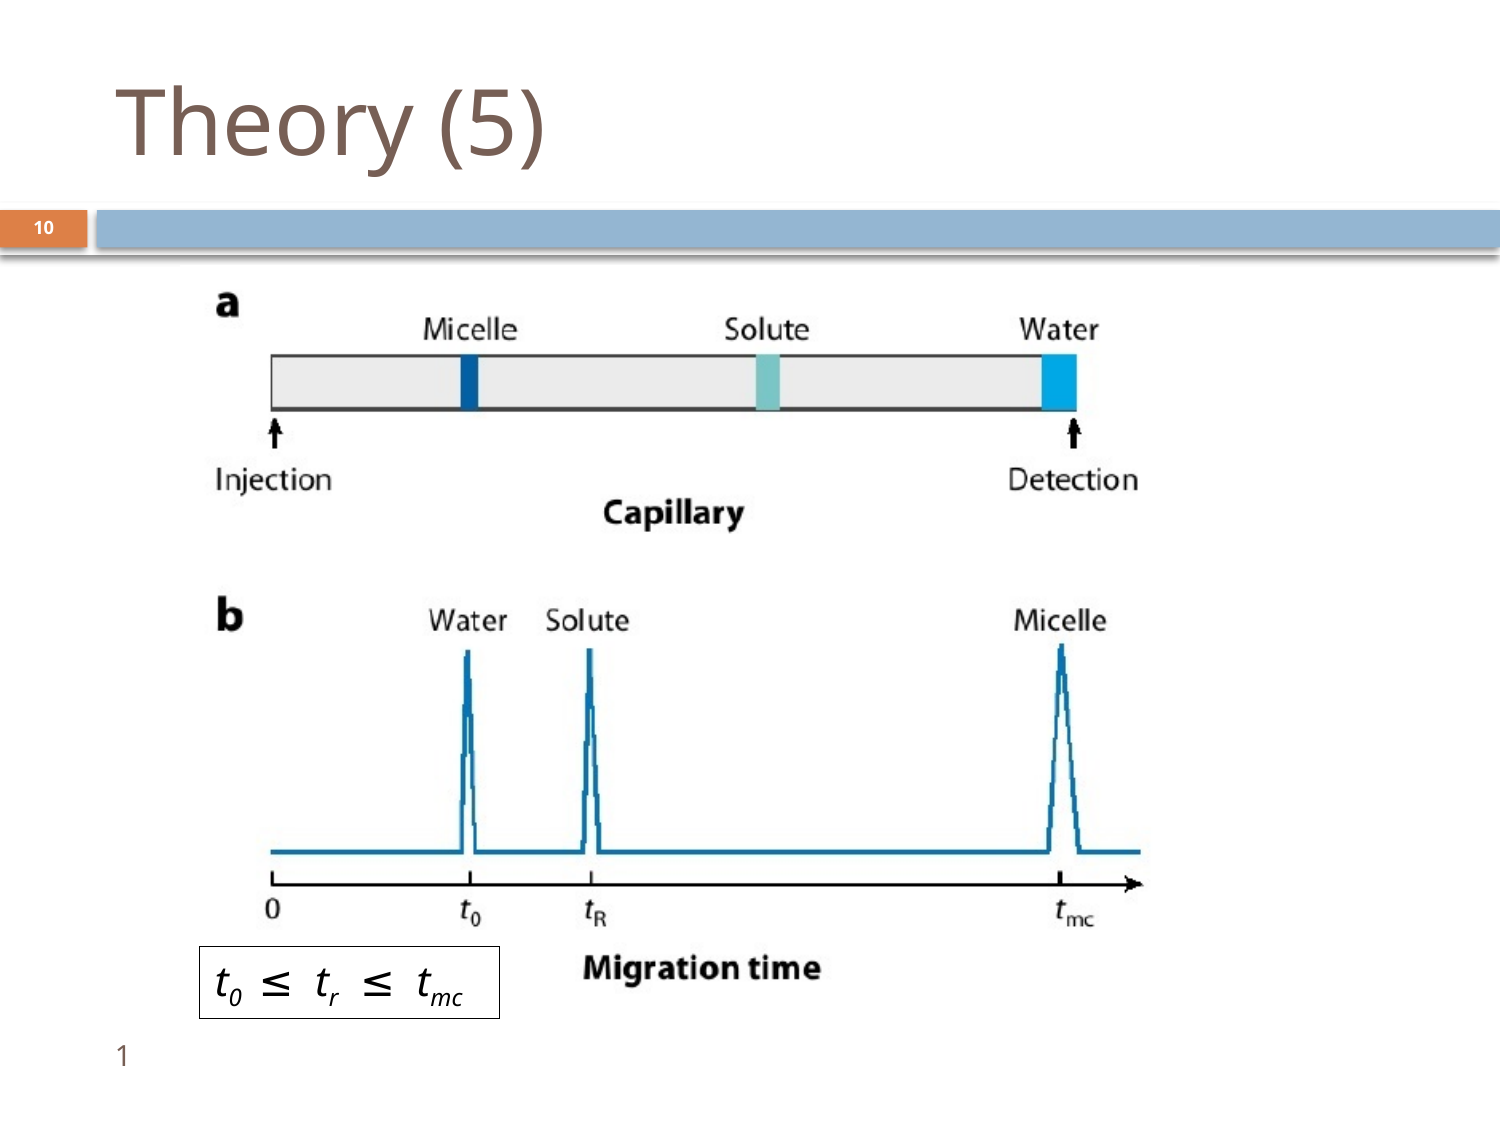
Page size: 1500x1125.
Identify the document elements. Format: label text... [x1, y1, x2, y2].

footer 1 [99, 1024, 990, 1085]
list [179, 265, 1201, 1013]
title Theory (5) [100, 37, 1438, 200]
slide_number 10 [0, 208, 88, 249]
